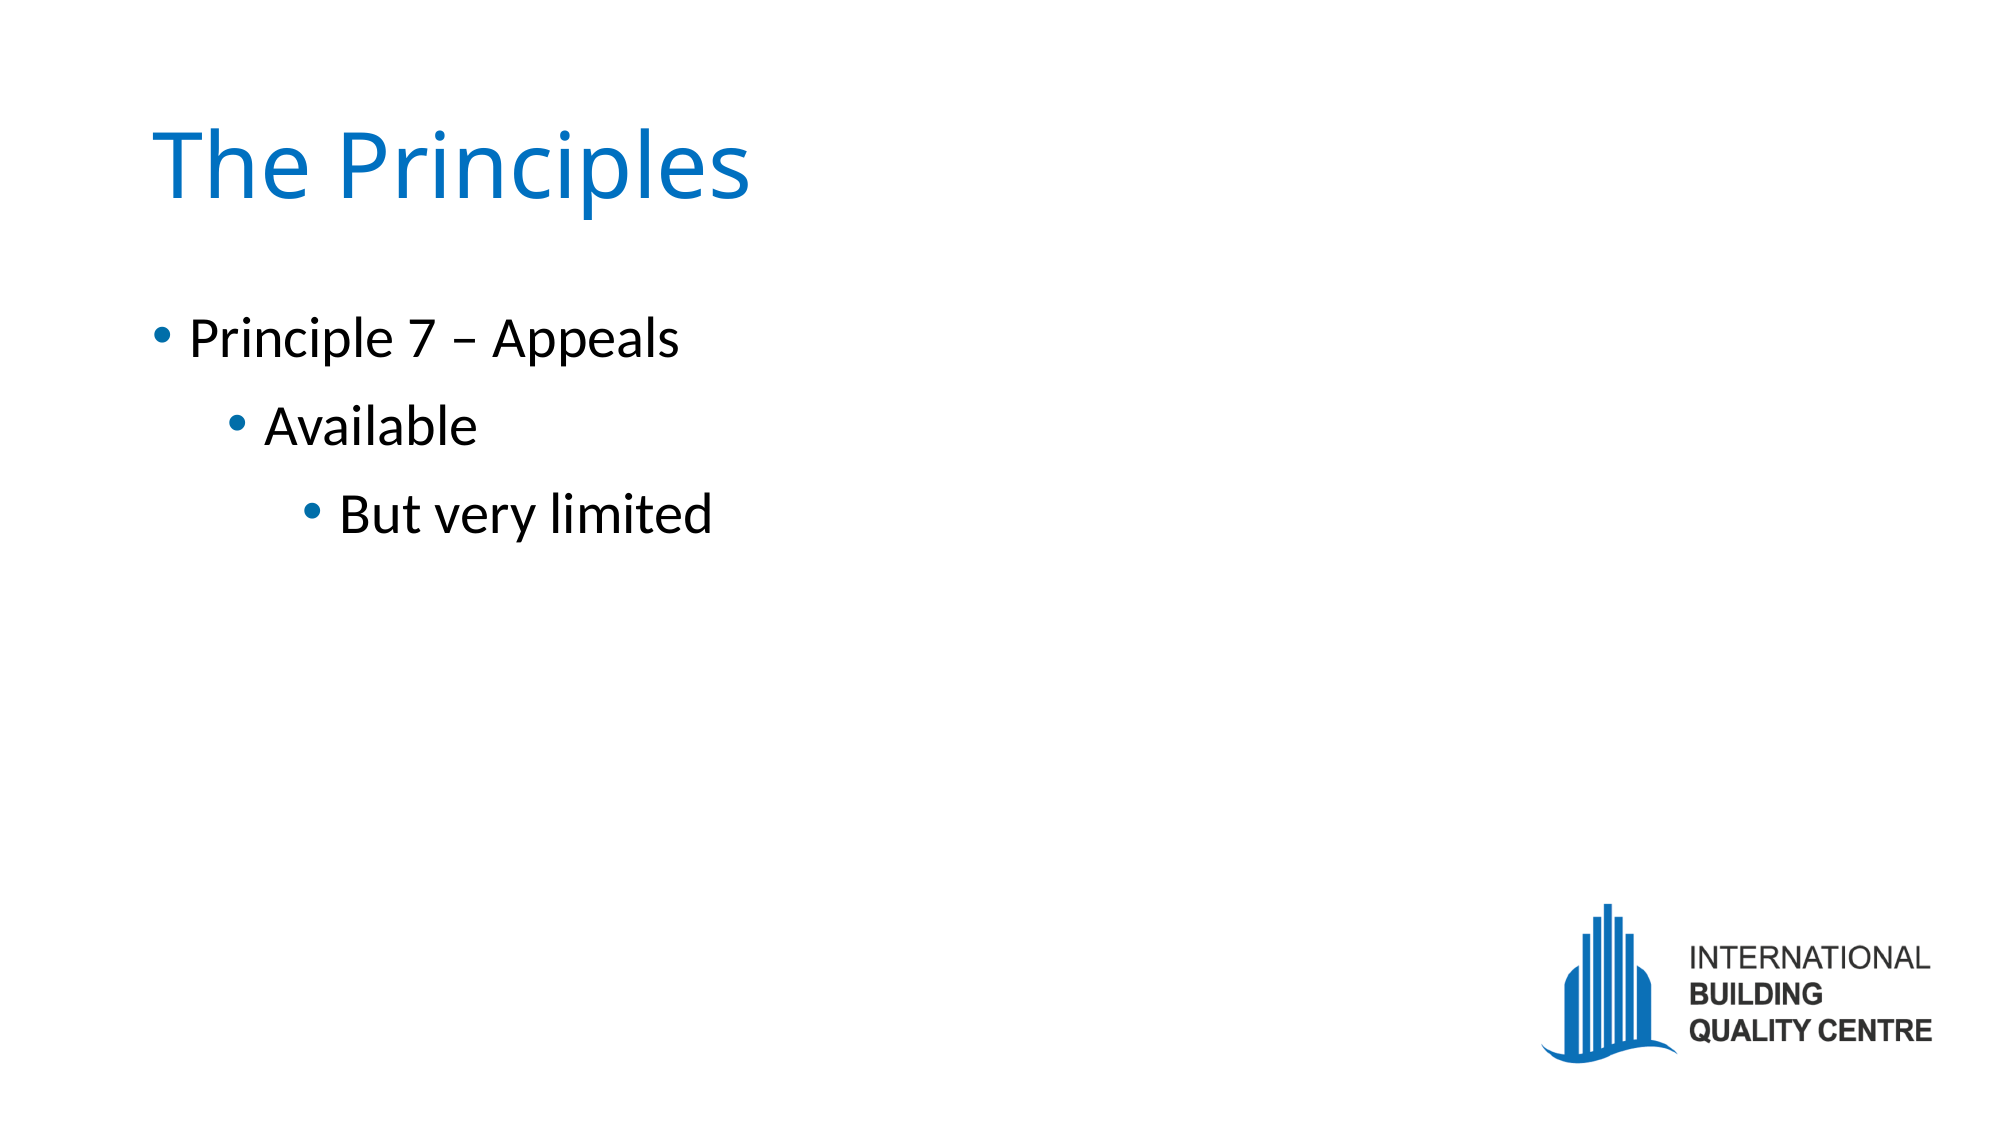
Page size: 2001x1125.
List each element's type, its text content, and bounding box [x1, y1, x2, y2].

list Principle 7 – Appeals Available But very limited [137, 299, 1863, 1014]
picture [1538, 896, 1935, 1075]
title The Principles [137, 59, 1863, 278]
